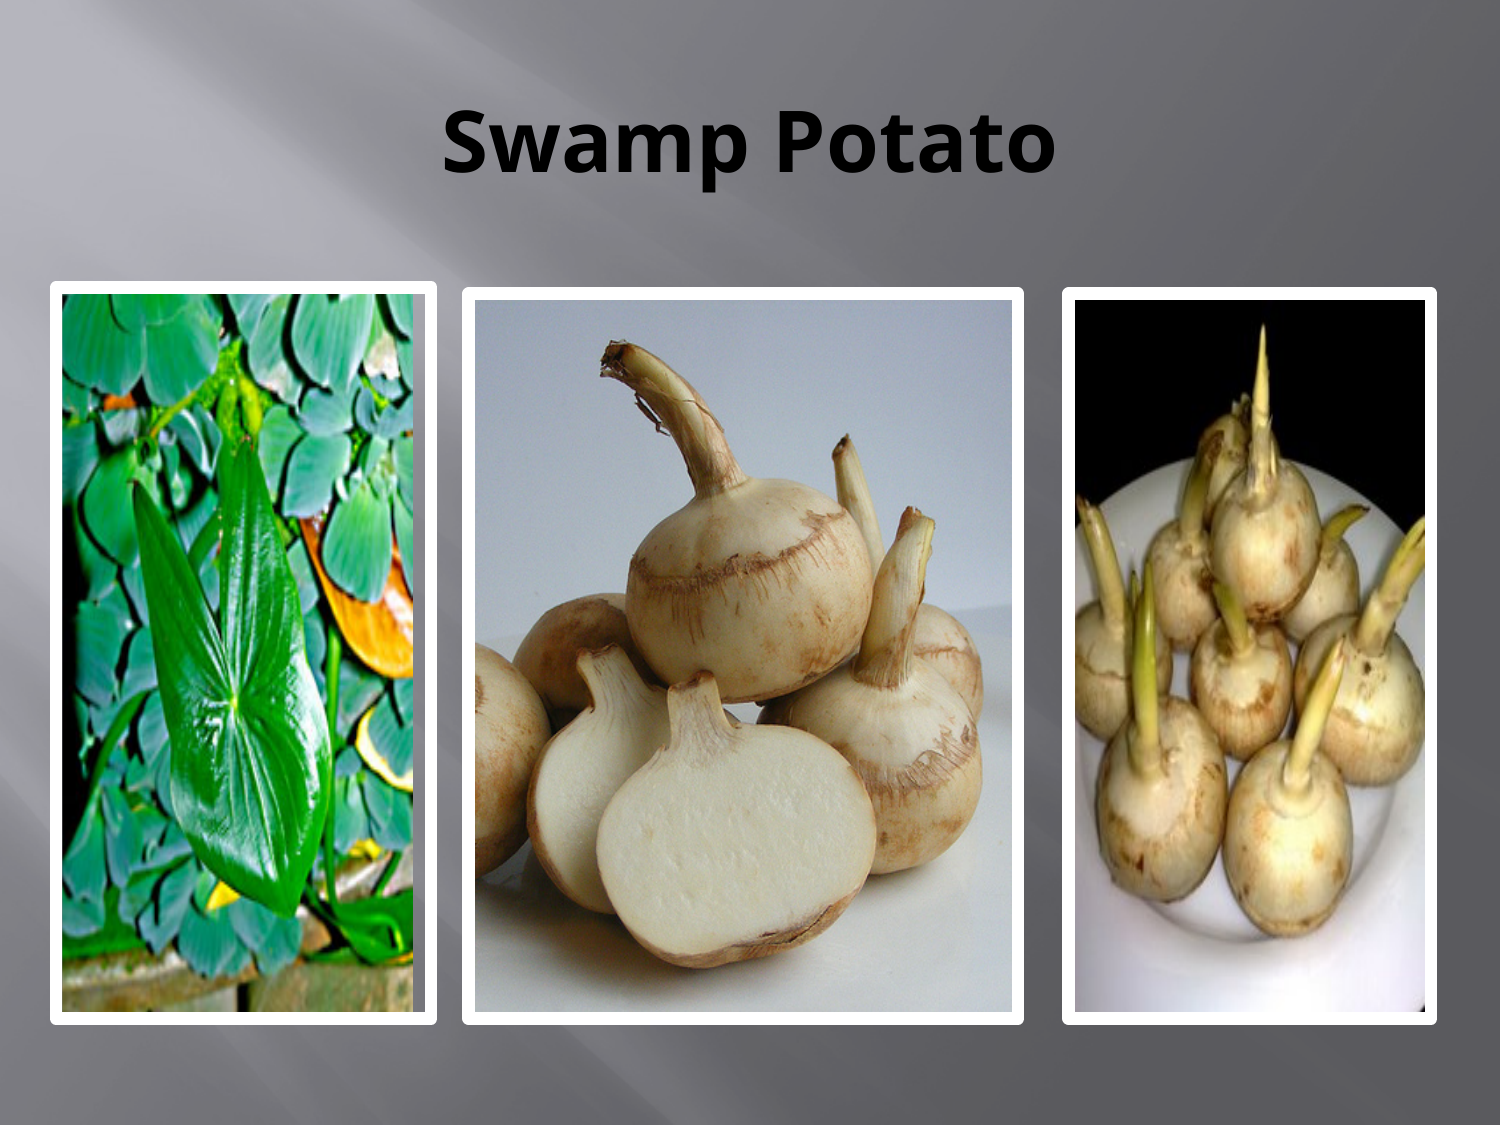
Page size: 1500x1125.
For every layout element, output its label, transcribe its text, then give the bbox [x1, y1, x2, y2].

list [62, 293, 426, 1013]
picture [474, 299, 1012, 1013]
title Swamp Potato [75, 45, 1425, 233]
picture [1074, 299, 1426, 1013]
